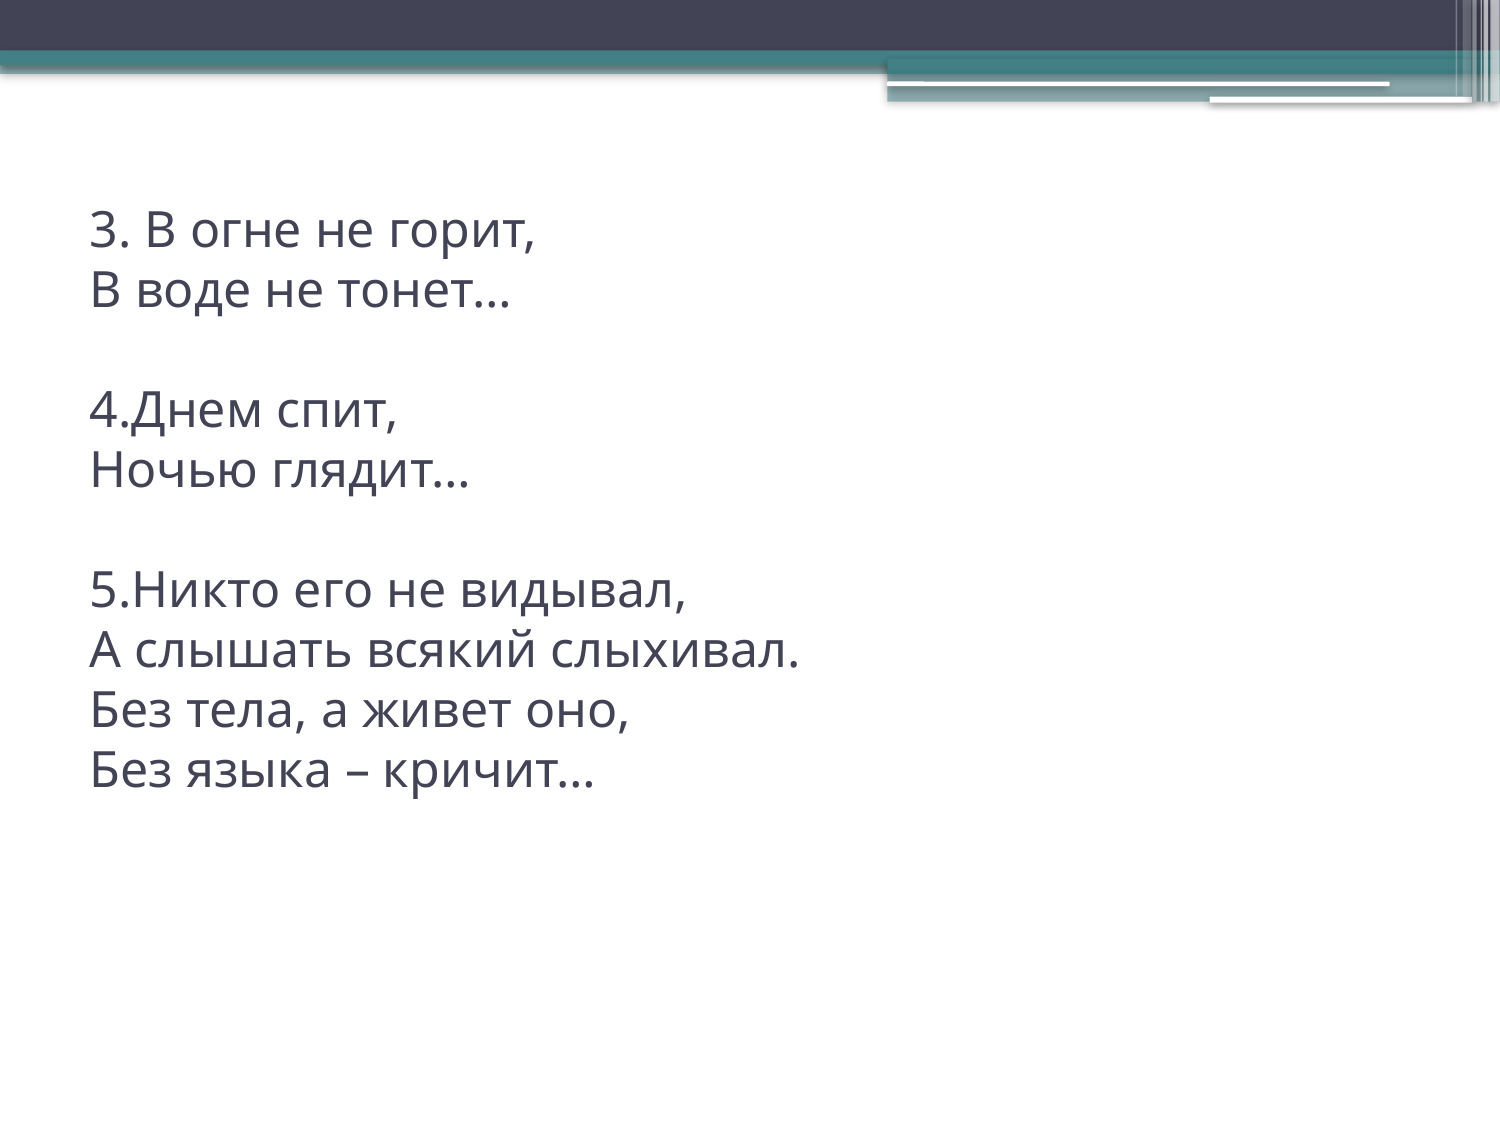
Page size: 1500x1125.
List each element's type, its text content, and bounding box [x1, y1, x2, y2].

title 3. В огне не горит, В воде не тонет… 4.Днем спит, Ночью глядит… 5.Никто его не видывал, А слышать всякий слыхивал. Без тела, а живет оно, Без языка – кричит… [75, 187, 1425, 868]
